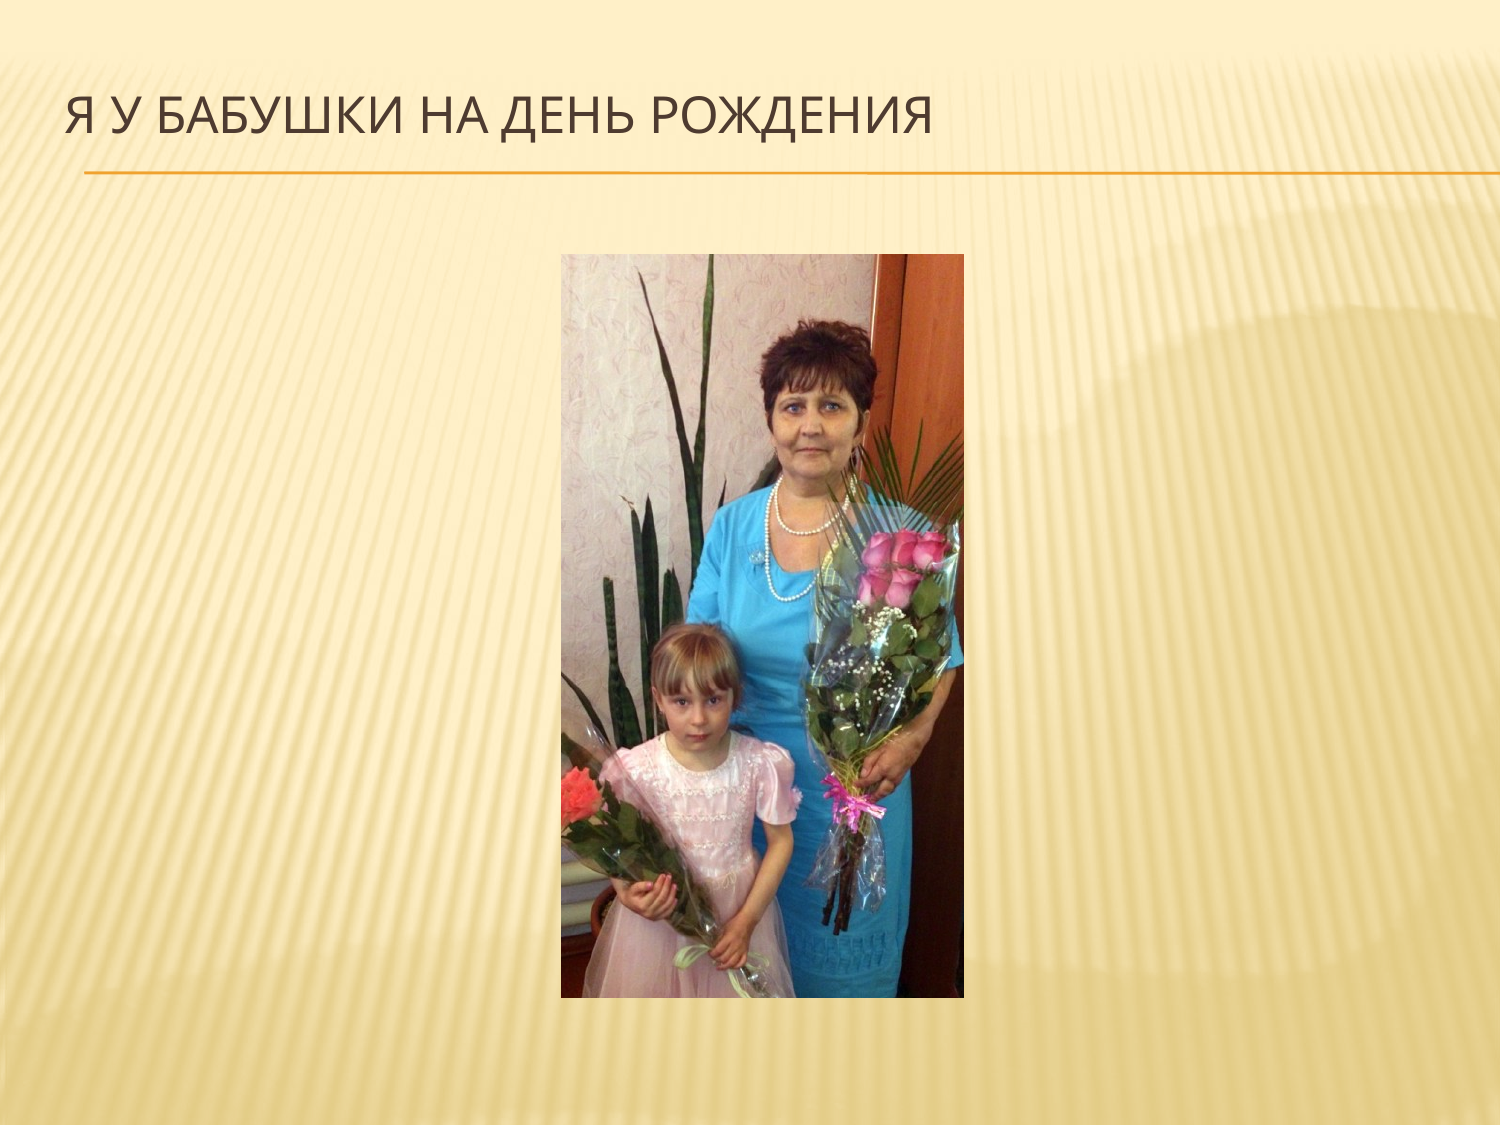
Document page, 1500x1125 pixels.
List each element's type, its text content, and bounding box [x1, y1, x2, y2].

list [561, 254, 964, 998]
title Я у бабушки на день рождения [50, 75, 1475, 213]
